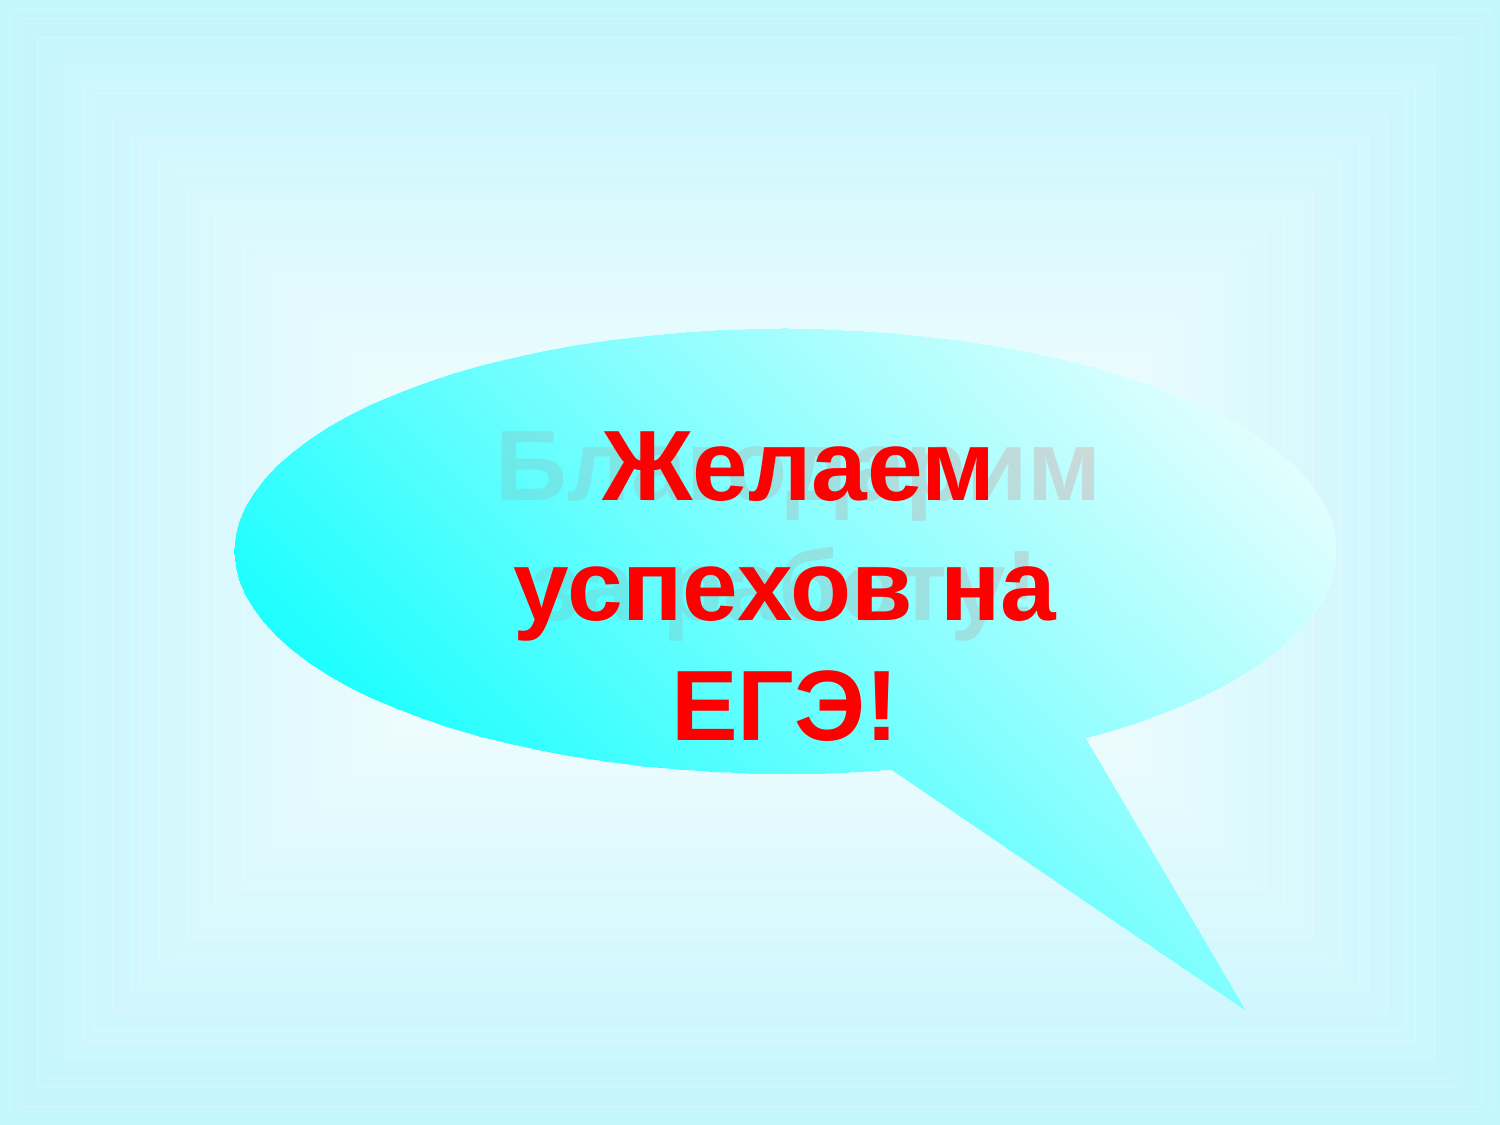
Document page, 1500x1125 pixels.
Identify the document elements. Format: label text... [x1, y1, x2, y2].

text_box Желаем успехов на ЕГЭ! [234, 328, 1336, 1011]
